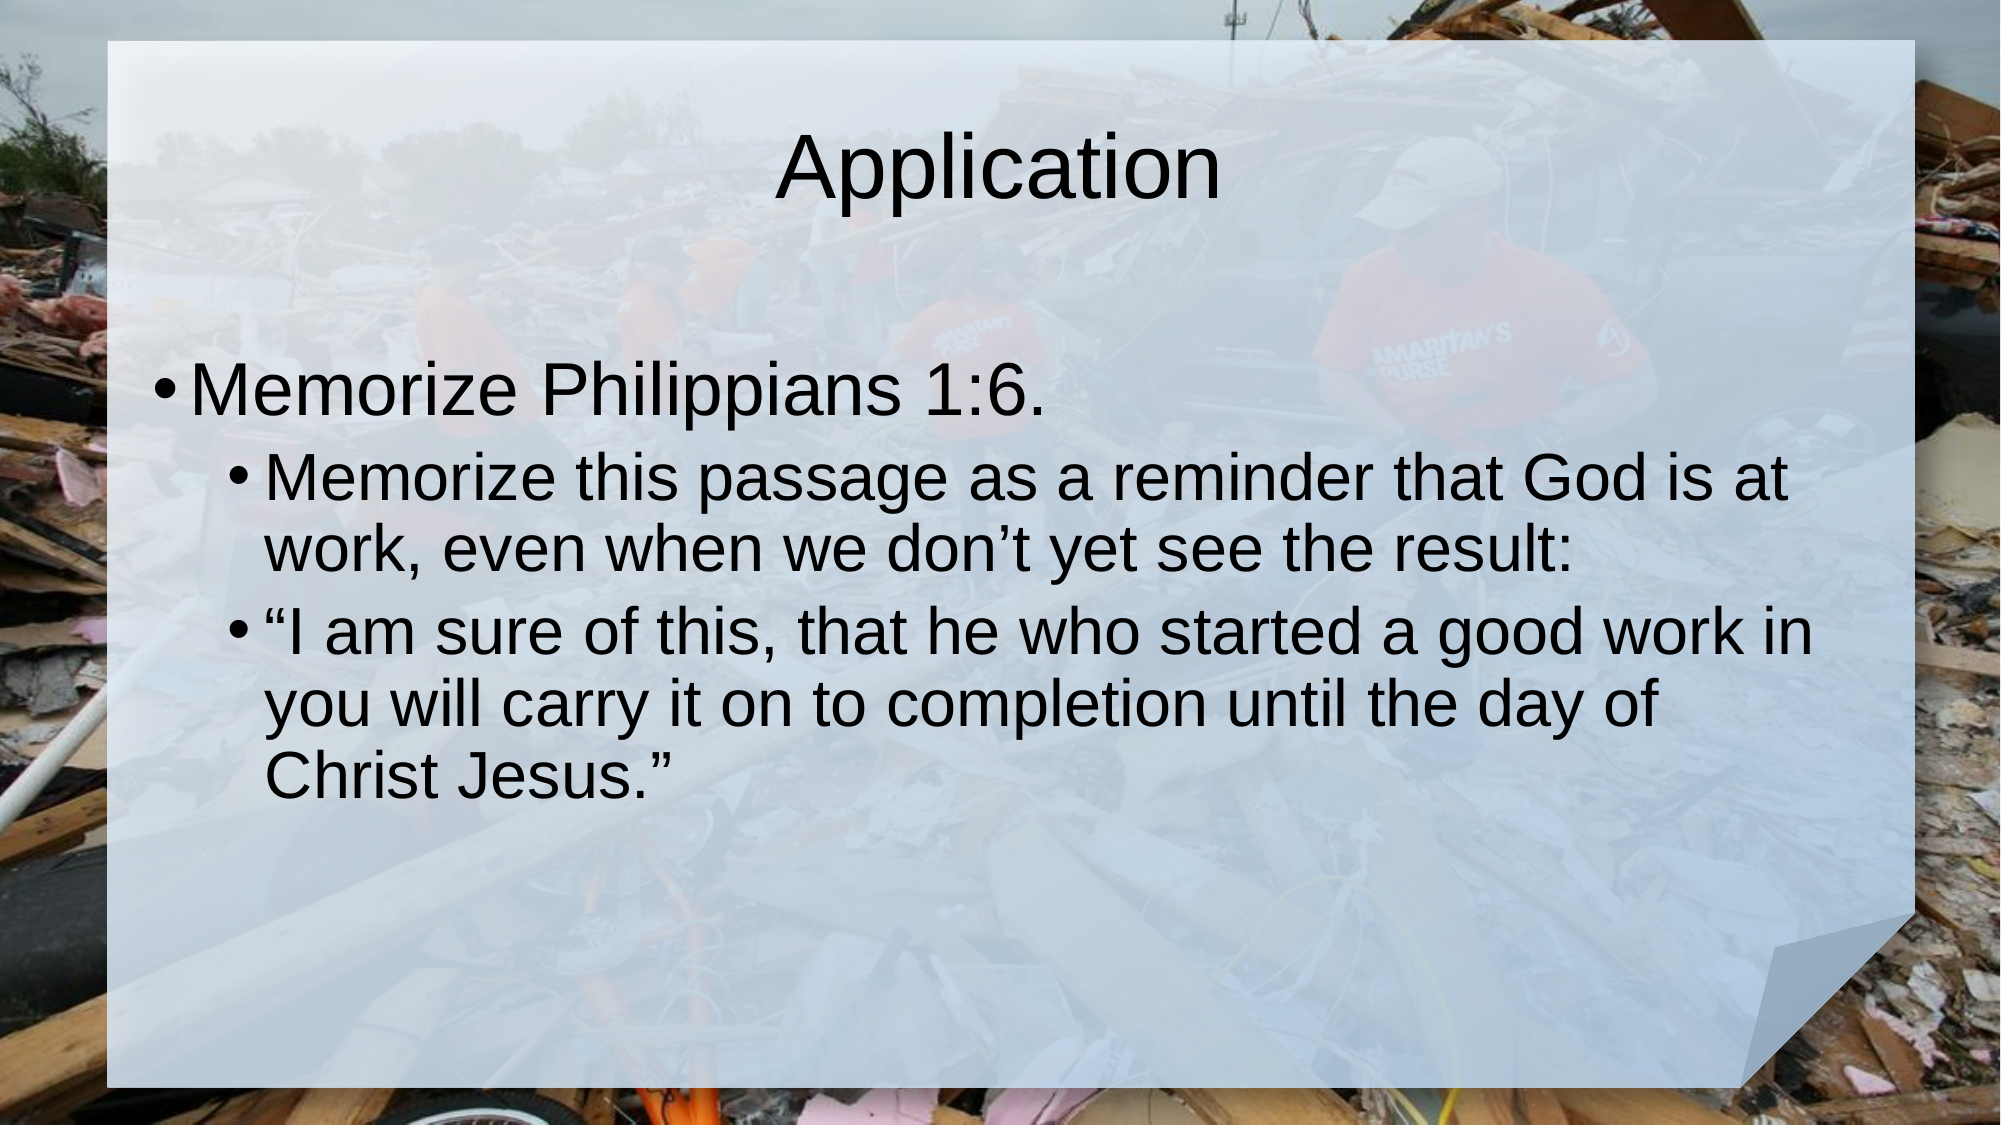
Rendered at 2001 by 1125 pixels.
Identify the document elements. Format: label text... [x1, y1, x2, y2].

picture [0, 0, 2001, 1125]
list Memorize Philippians 1:6. Memorize this passage as a reminder that God is at work, even when we don’t yet see the result: “I am sure of this, that he who started a good work in you will carry it on to completion until the day of Christ Jesus.” [137, 343, 1863, 1014]
title Application [137, 59, 1863, 278]
